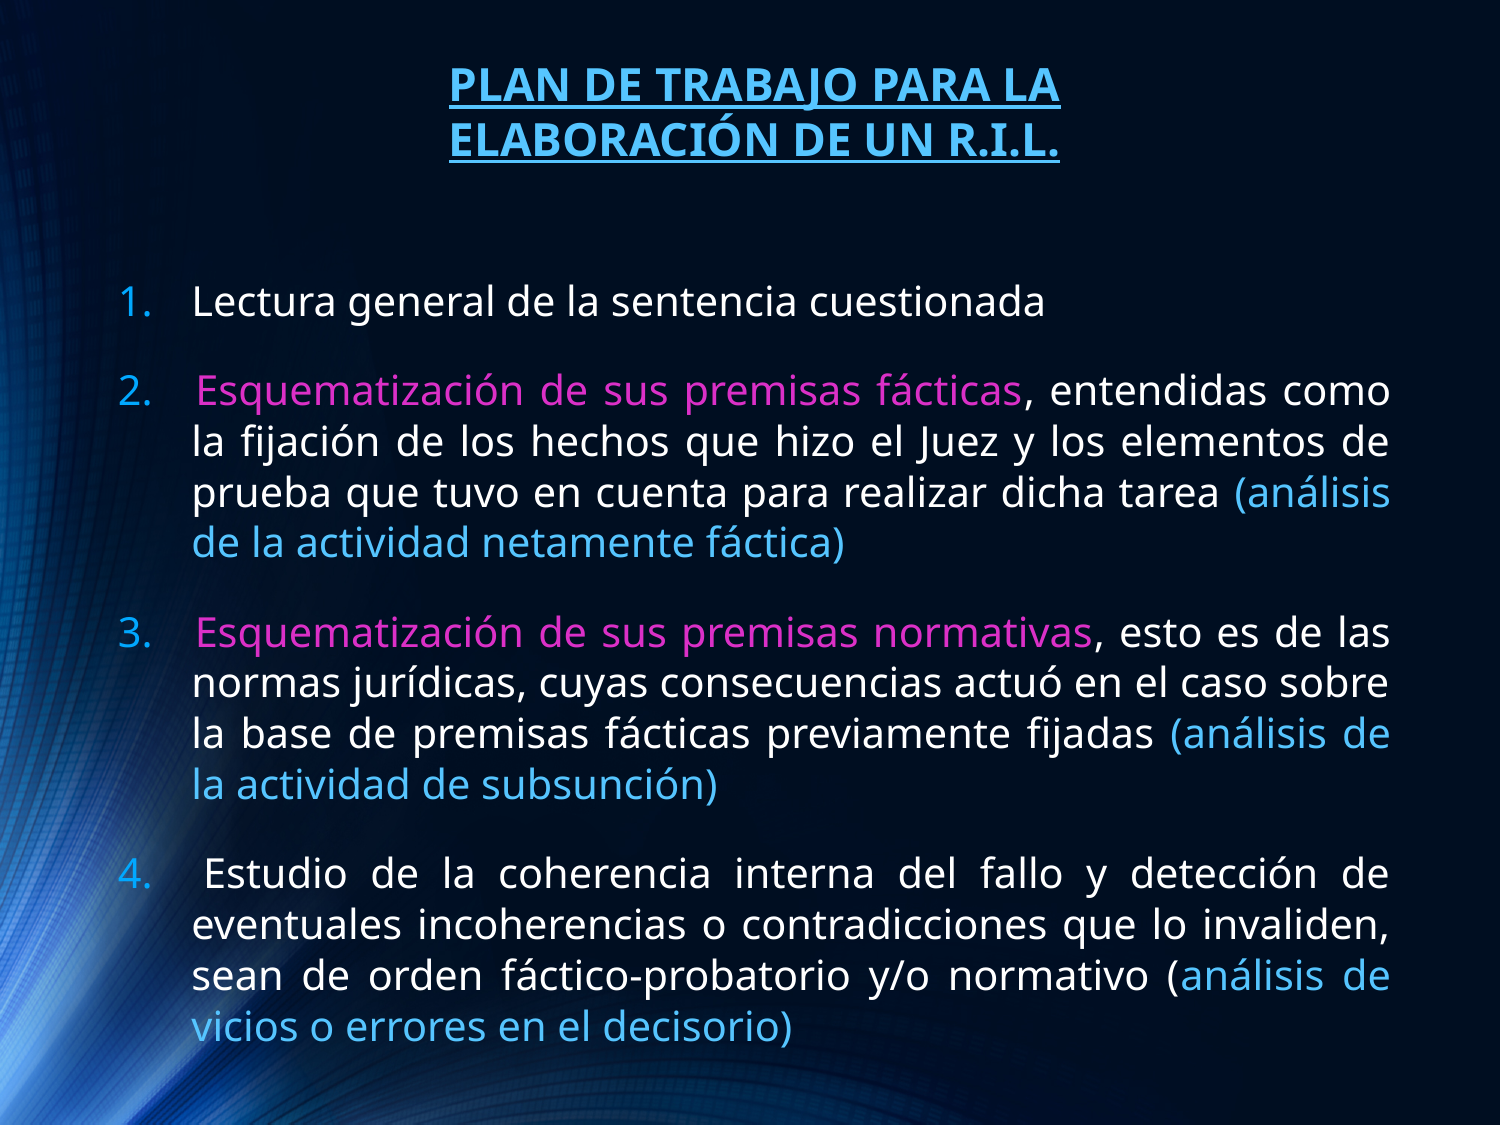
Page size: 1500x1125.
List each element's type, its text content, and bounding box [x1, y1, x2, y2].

text_box 1. Lectura general de la sentencia cuestionada 2. Esquematización de sus premisas fácticas, entendidas como la fijación de los hechos que hizo el Juez y los elementos de prueba que tuvo en cuenta para realizar dicha tarea (análisis de la actividad netamente fáctica) 3. Esquematización de sus premisas normativas, esto es de las normas jurídicas, cuyas consecuencias actuó en el caso sobre la base de premisas fácticas previamente fijadas (análisis de la actividad de subsunción) 4. Estudio de la coherencia interna del fallo y detección de eventuales incoherencias o contradicciones que lo invaliden, sean de orden fáctico-probatorio y/o normativo (análisis de vicios o errores en el decisorio) [103, 268, 1407, 1068]
picture [0, 0, 1500, 1125]
text_box PLAN DE TRABAJO PARA LA ELABORACIÓN DE UN R.I.L. [379, 48, 1130, 174]
